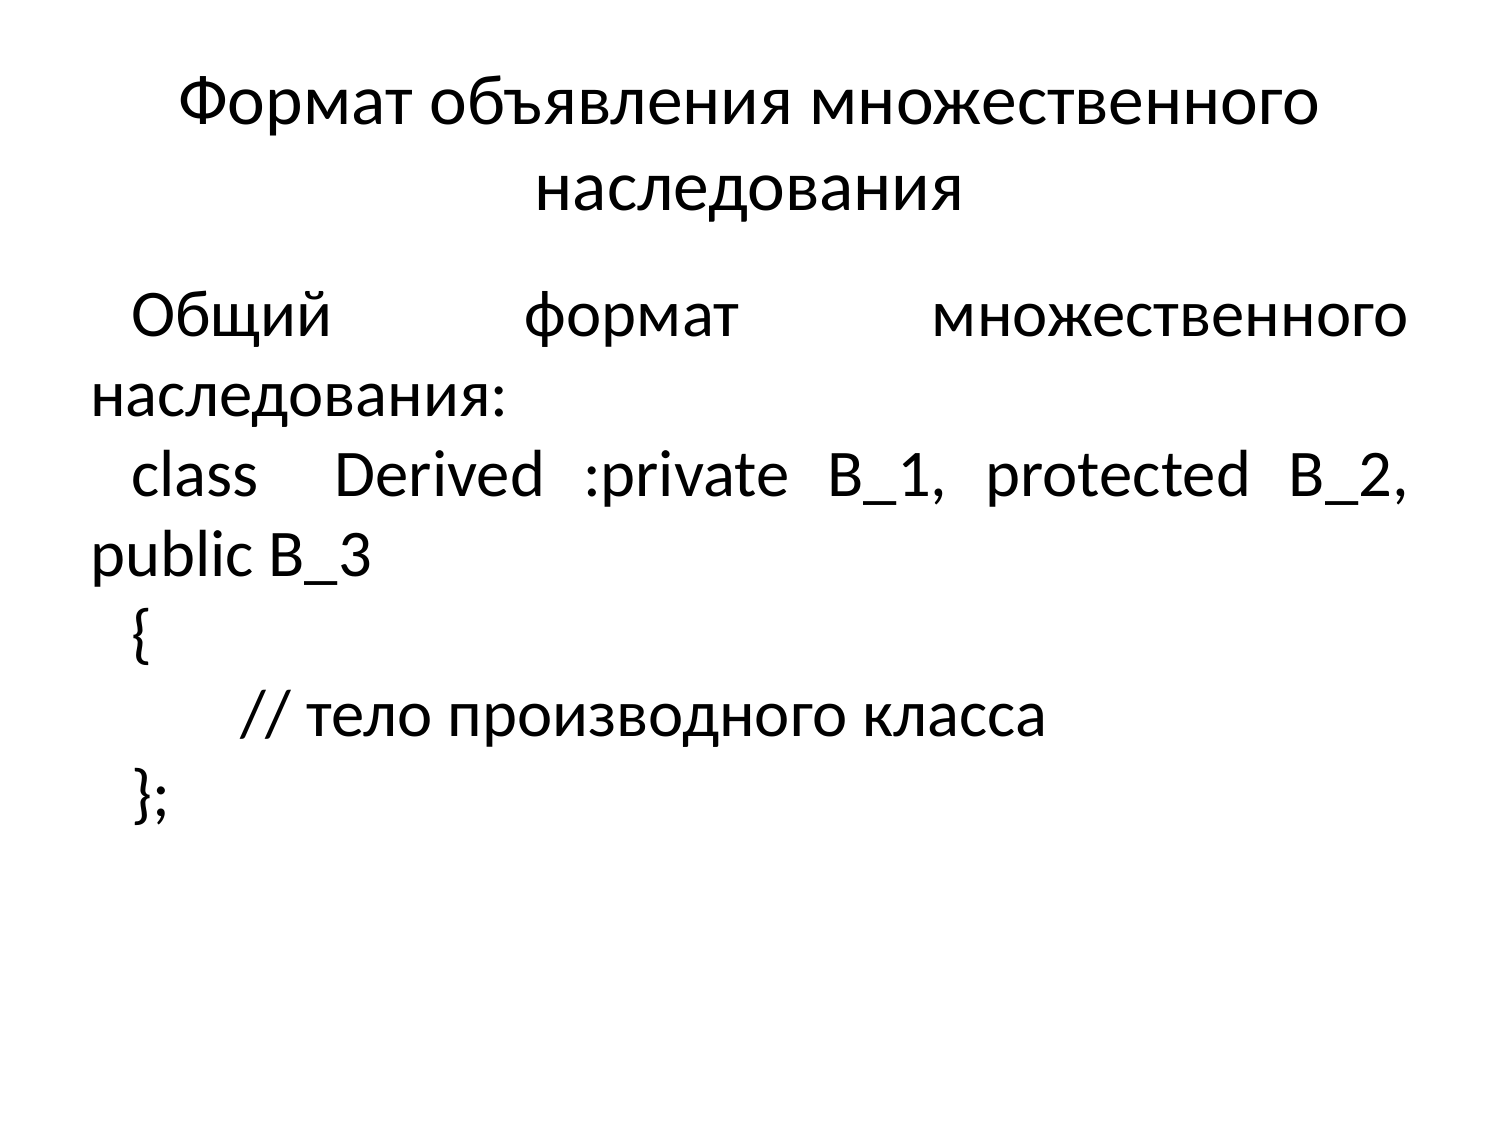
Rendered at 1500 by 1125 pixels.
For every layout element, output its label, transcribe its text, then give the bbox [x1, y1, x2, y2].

title Формат объявления множественного наследования [75, 45, 1425, 233]
list Общий формат множественного наследования: class Derived :private B_1, protected B_2, public B_3 { // тело производного класса }; [75, 262, 1425, 1005]
